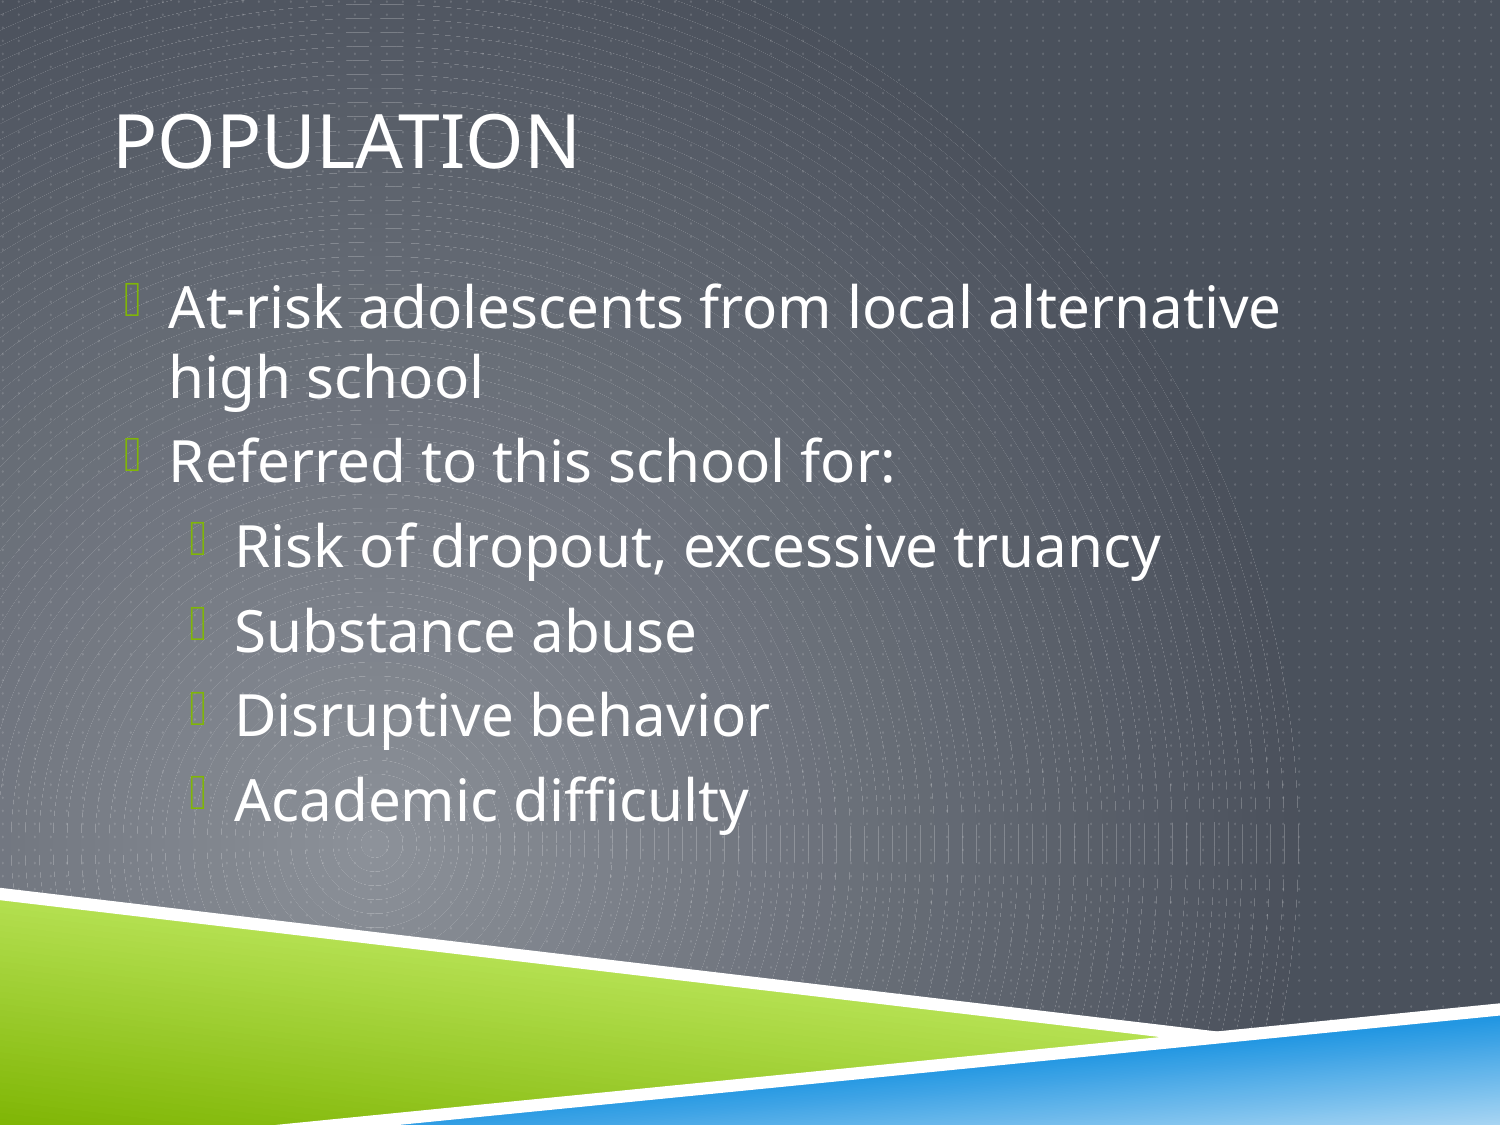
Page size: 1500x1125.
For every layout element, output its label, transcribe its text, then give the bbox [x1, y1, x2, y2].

title Population [112, 45, 1388, 233]
list At-risk adolescents from local alternative high school Referred to this school for: Risk of dropout, excessive truancy Substance abuse Disruptive behavior Academic difficulty [112, 262, 1388, 875]
